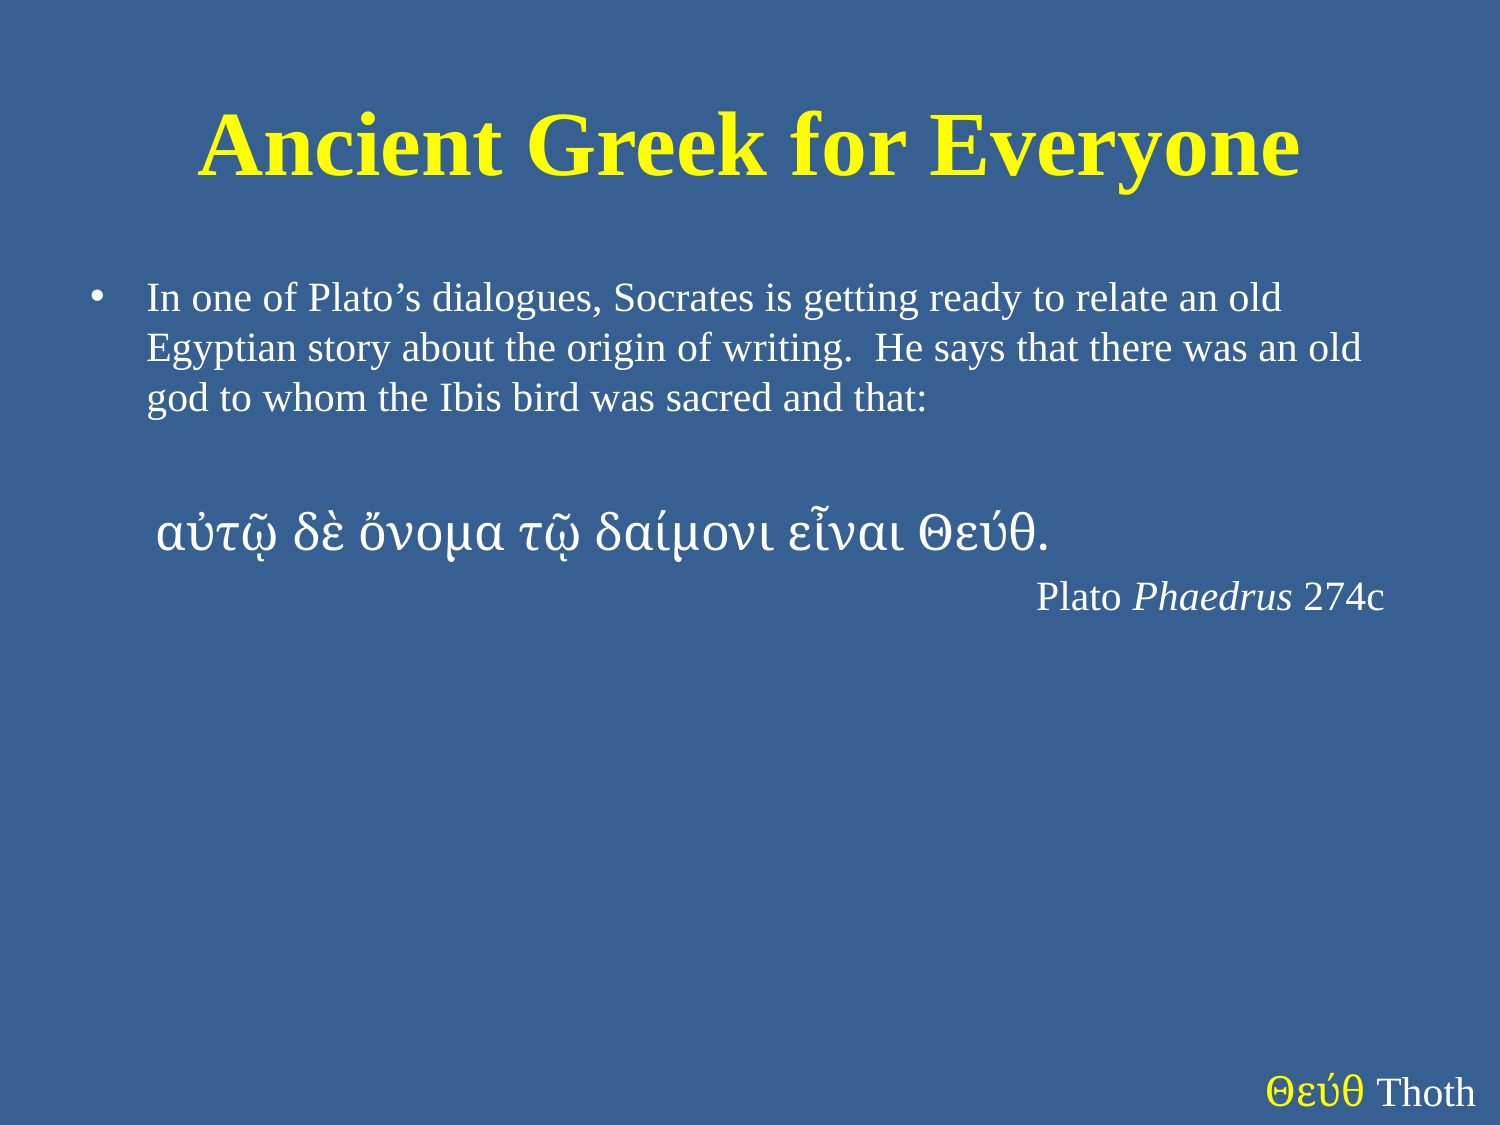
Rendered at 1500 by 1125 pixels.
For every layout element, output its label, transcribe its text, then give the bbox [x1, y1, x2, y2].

text_box Θεύθ Thoth [1249, 1057, 1500, 1123]
title Ancient Greek for Everyone [75, 45, 1425, 233]
list In one of Plato’s dialogues, Socrates is getting ready to relate an old Egyptian story about the origin of writing. He says that there was an old god to whom the Ibis bird was sacred and that: αὐτῷ δὲ ὄνομα τῷ δαίμονι εἶναι Θεύθ. Plato Phaedrus 274c [75, 262, 1400, 1063]
